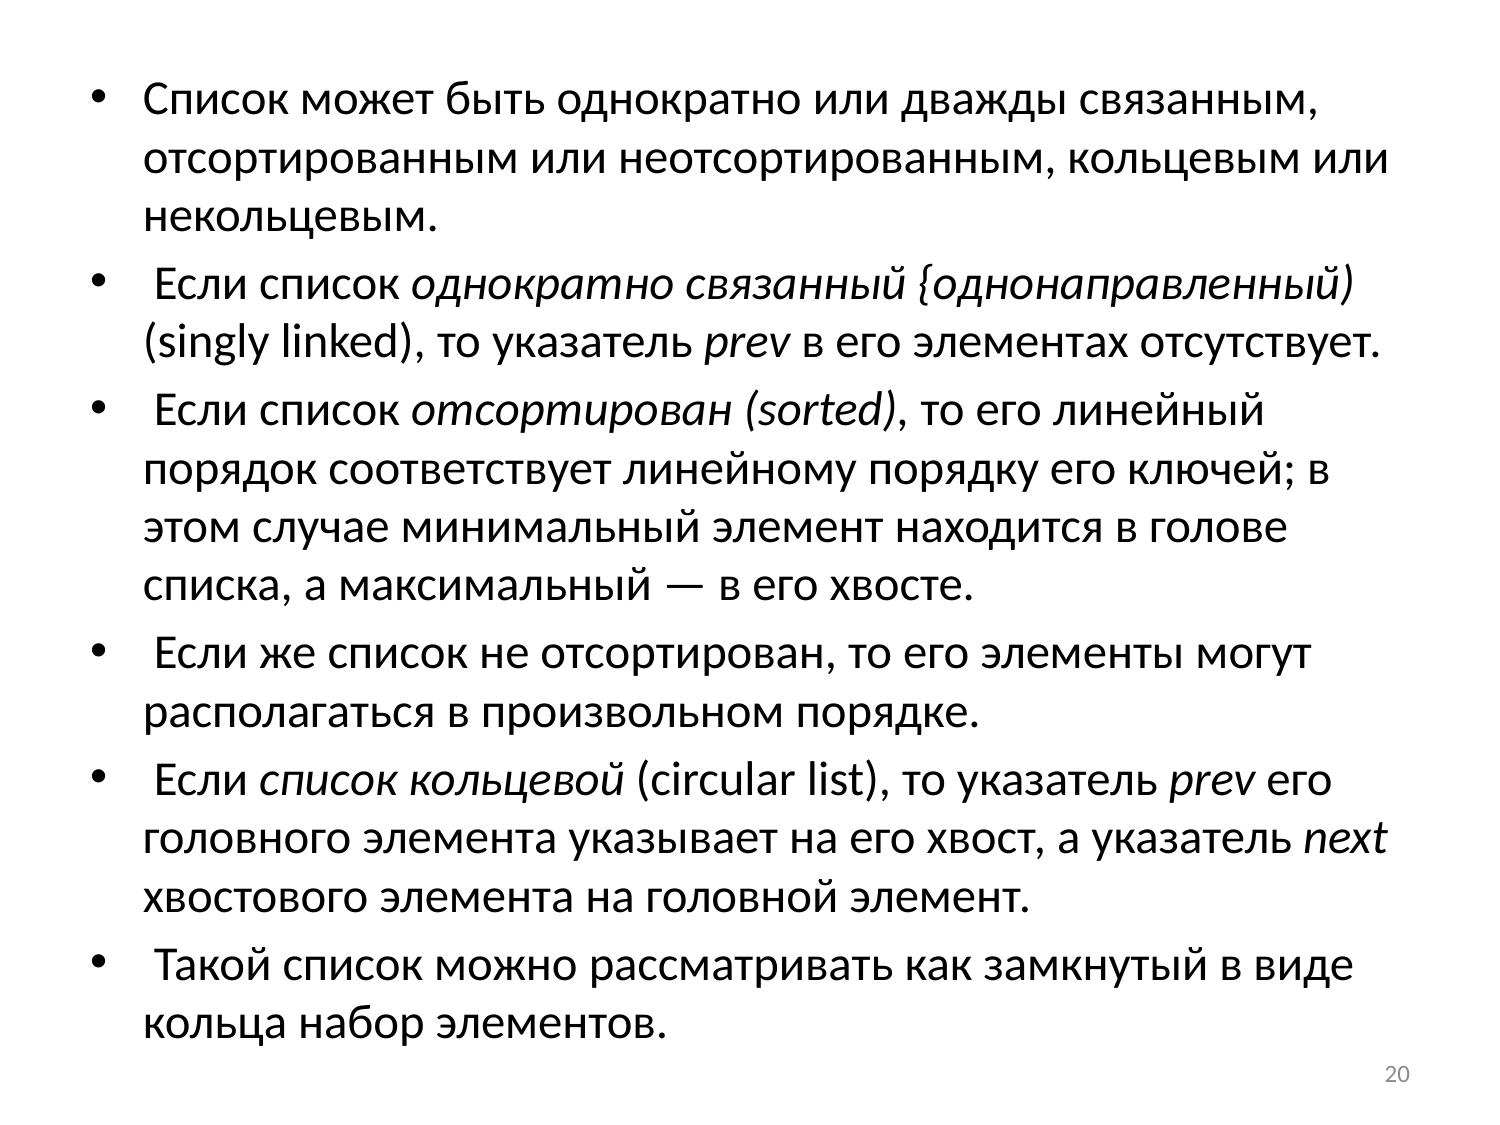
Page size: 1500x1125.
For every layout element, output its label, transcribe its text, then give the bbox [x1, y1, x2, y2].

list Список может быть однократно или дважды связанным, отсортированным или неотсортированным, кольцевым или некольцевым. Если список однократно связанный {однонаправленный) (singly linked), то указатель рrev в его элементах отсутствует. Если список отсортирован (sorted), то его линейный порядок соответствует линейному порядку его ключей; в этом случае минимальный элемент находится в голове списка, а максимальный — в его хвосте. Если же список не отсортирован, то его элементы могут располагаться в произвольном порядке. Если список кольцевой (circular list), то указатель prev его головного элемента указывает на его хвост, а указатель next хвостового элемента на головной элемент. Такой список можно рассматривать как замкнутый в виде кольца набор элементов. [75, 58, 1425, 1067]
slide_number 20 [1074, 1042, 1425, 1103]
